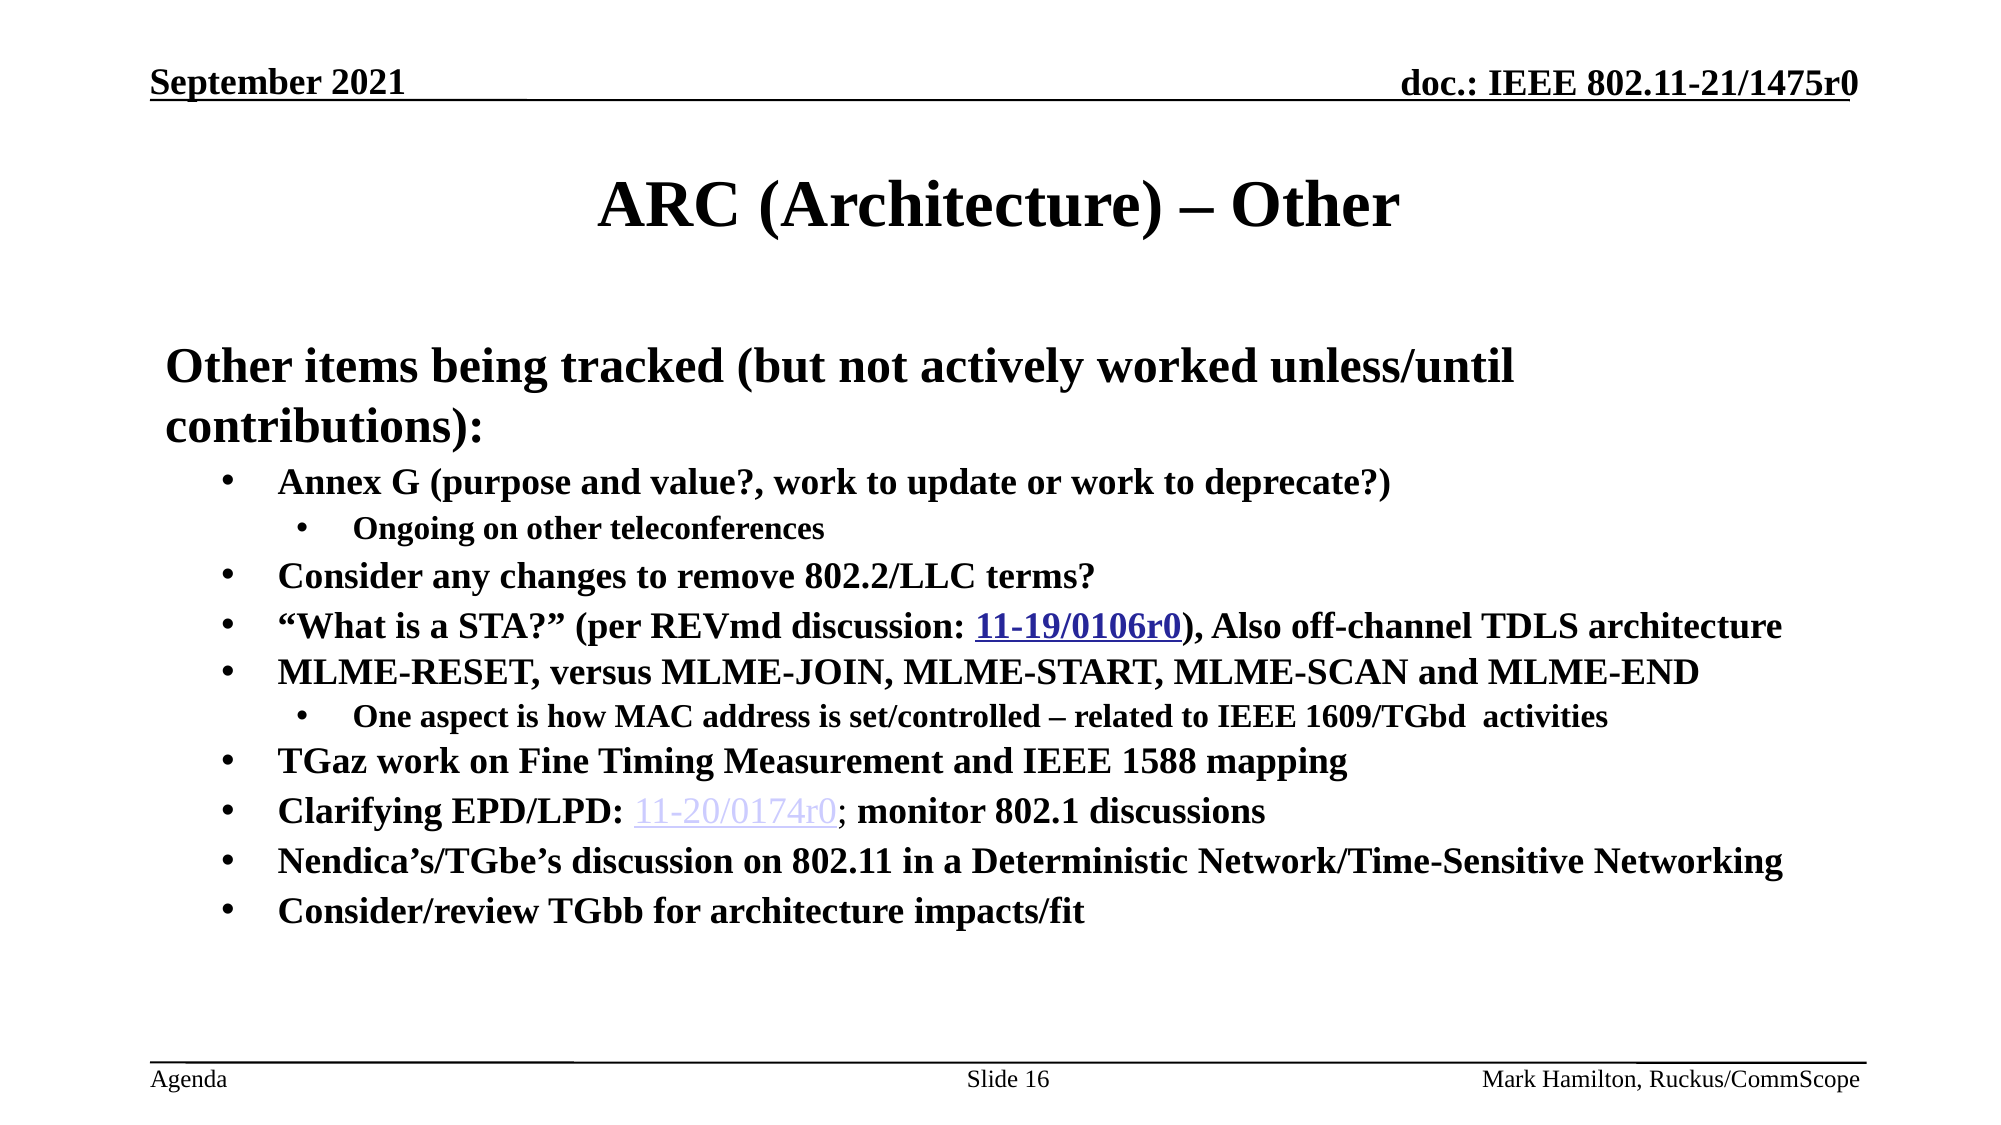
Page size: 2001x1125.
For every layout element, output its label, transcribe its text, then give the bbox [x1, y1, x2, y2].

slide_number Slide 16 [950, 1061, 1067, 1123]
list Other items being tracked (but not actively worked unless/until contributions): Annex G (purpose and value?, work to update or work to deprecate?) Ongoing on other teleconferences Consider any changes to remove 802.2/LLC terms? “What is a STA?” (per REVmd discussion: 11-19/0106r0), Also off-channel TDLS architecture MLME-RESET, versus MLME-JOIN, MLME-START, MLME-SCAN and MLME-END One aspect is how MAC address is set/controlled – related to IEEE 1609/TGbd activities TGaz work on Fine Timing Measurement and IEEE 1588 mapping Clarifying EPD/LPD: 11-20/0174r0; monitor 802.1 discussions Nendica’s/TGbe’s discussion on 802.11 in a Deterministic Network/Time-Sensitive Networking Consider/review TGbb for architecture impacts/fit [149, 324, 1850, 1000]
title ARC (Architecture) – Other [149, 112, 1850, 288]
